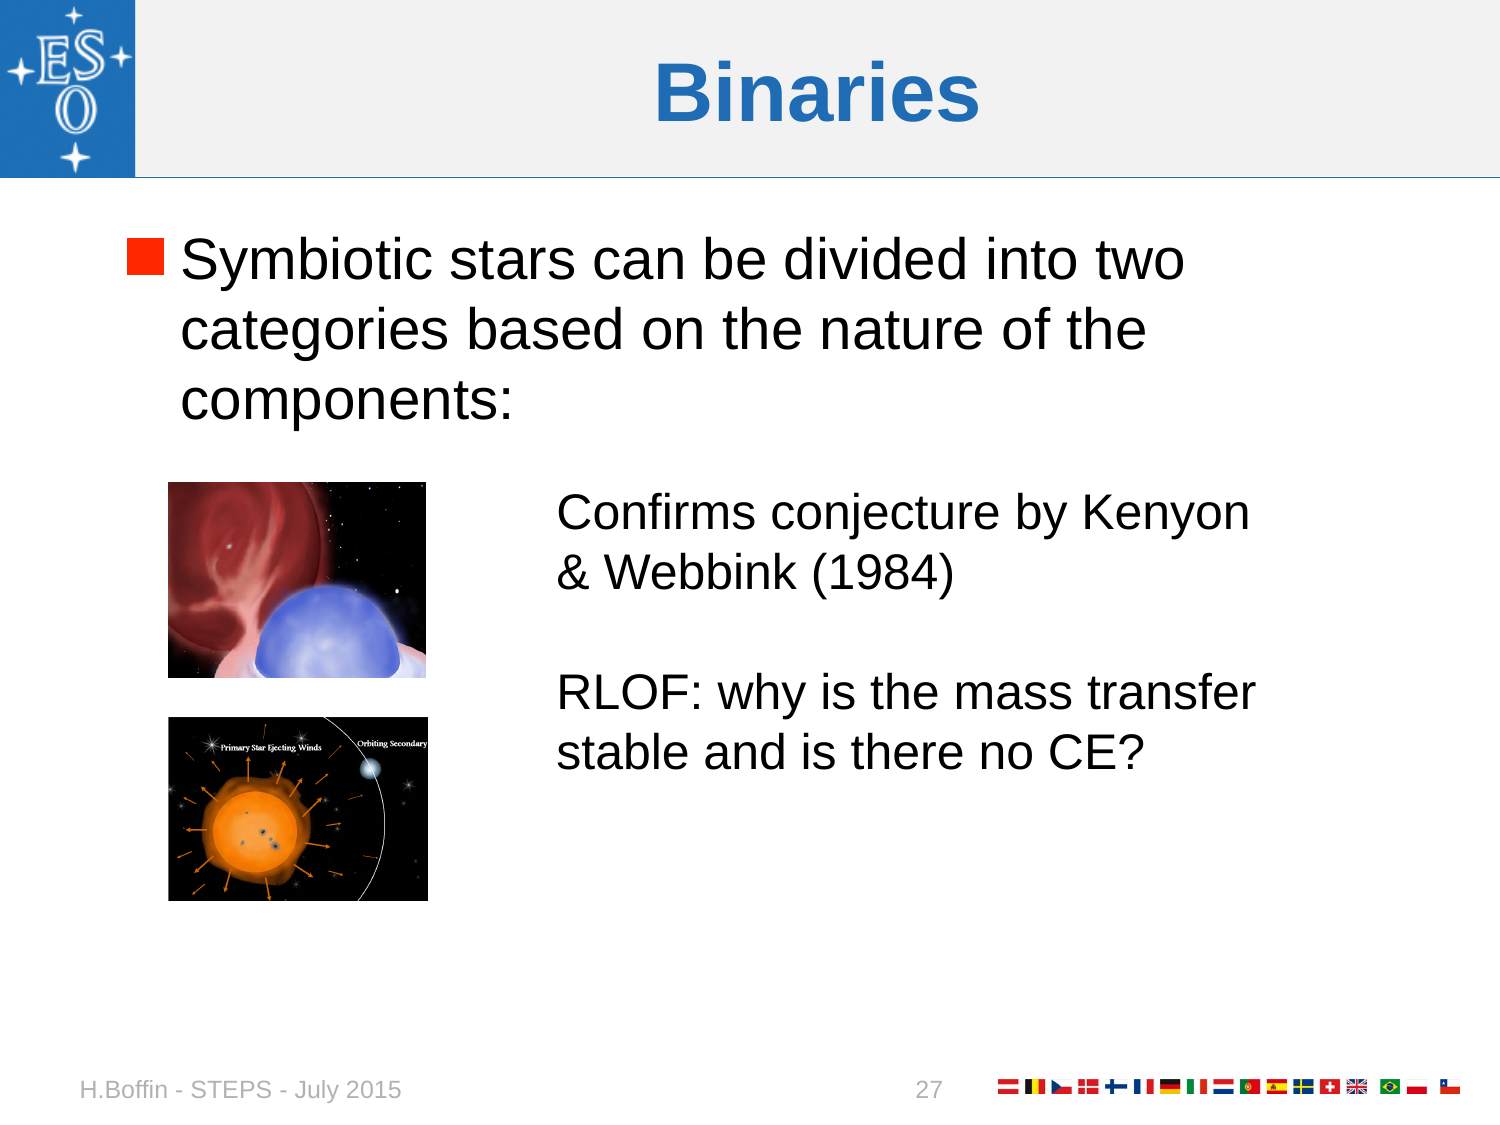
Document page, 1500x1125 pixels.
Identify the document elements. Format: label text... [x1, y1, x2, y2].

picture [167, 482, 427, 678]
slide_number 27 [854, 1058, 959, 1119]
picture [167, 716, 429, 901]
picture [127, 238, 164, 275]
title Binaries [135, 0, 1500, 176]
footer H.Boffin - STEPS - July 2015 [64, 1058, 854, 1119]
text_box Confirms conjecture by Kenyon & Webbink (1984) RLOF: why is the mass transfer stable and is there no CE? [541, 472, 1304, 788]
list Symbiotic stars can be divided into two categories based on the nature of the components: [112, 214, 1461, 913]
picture [998, 1079, 1460, 1094]
